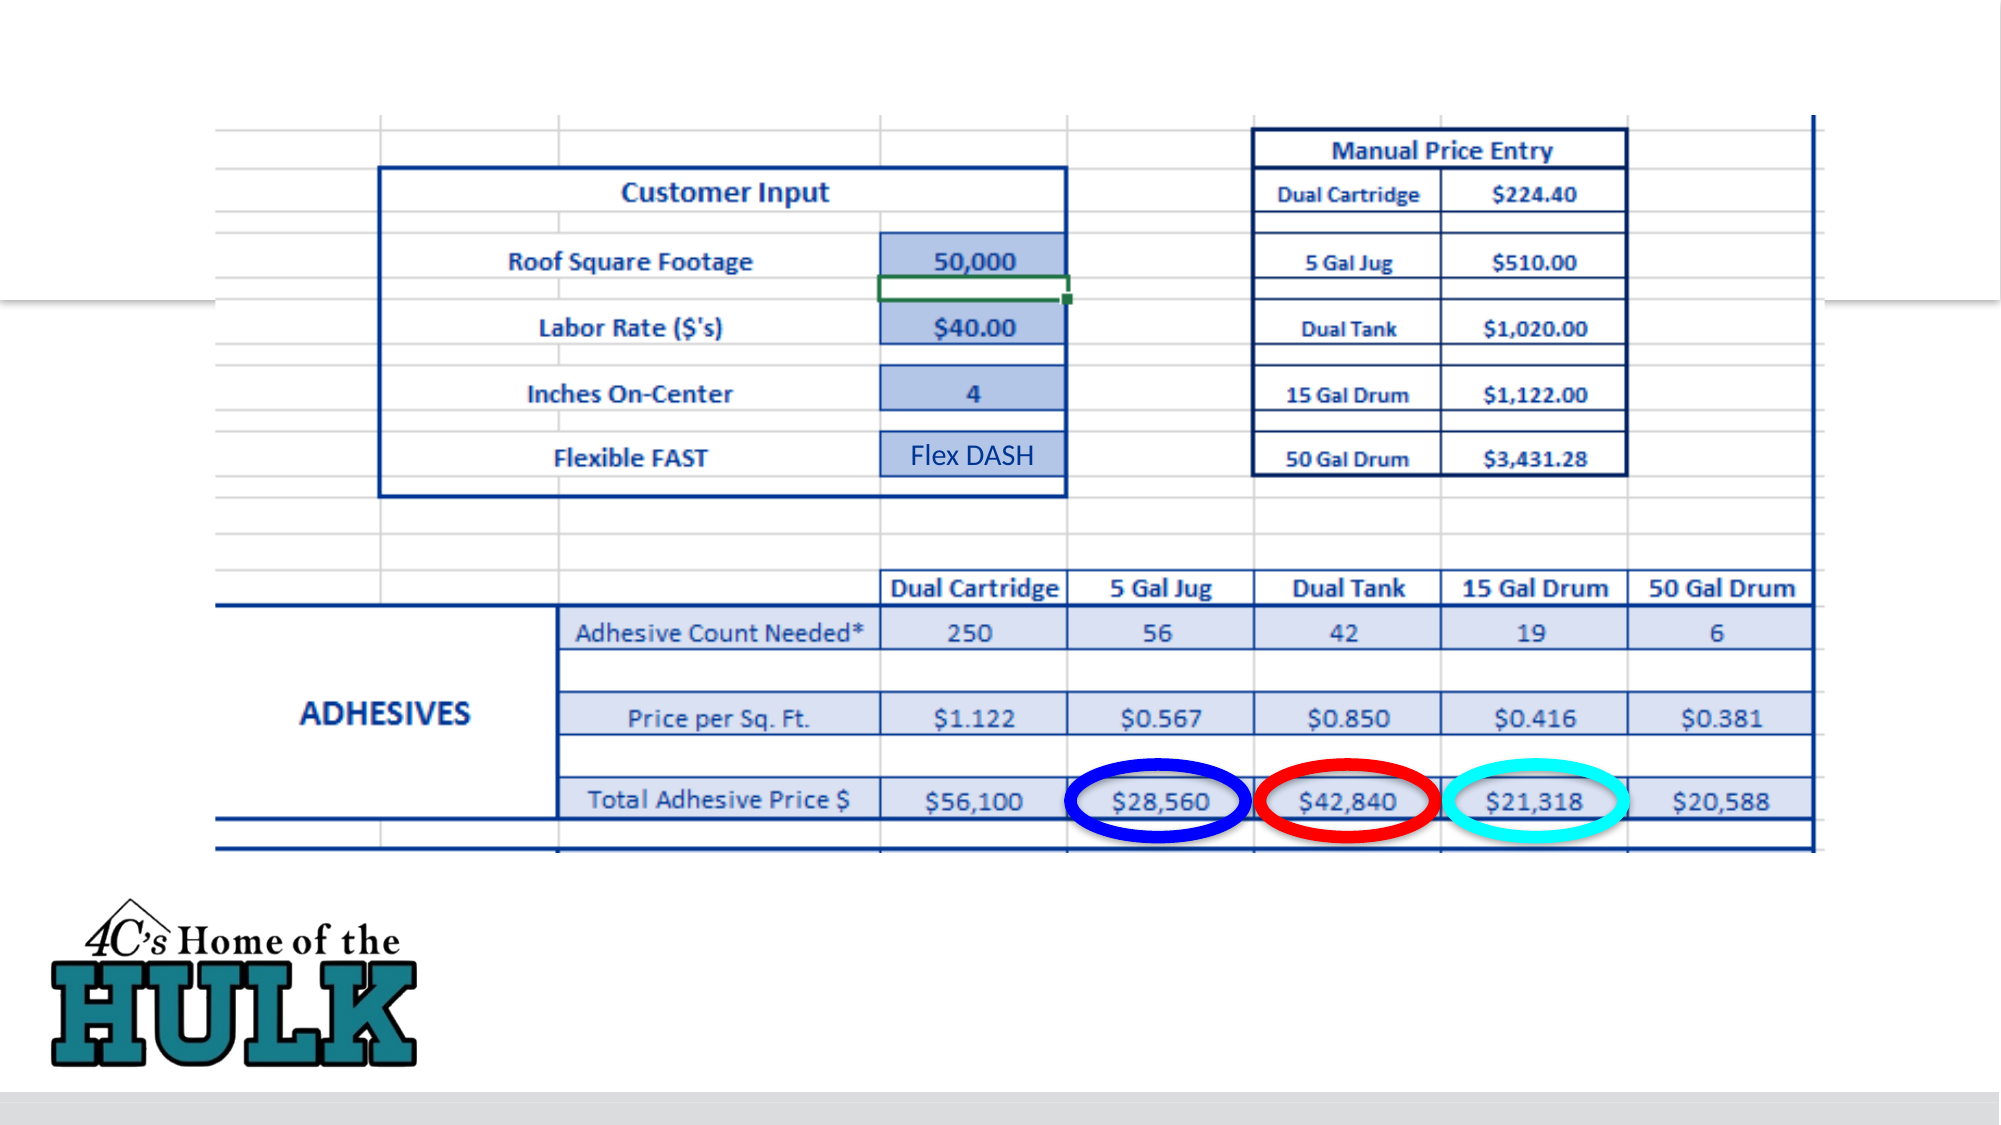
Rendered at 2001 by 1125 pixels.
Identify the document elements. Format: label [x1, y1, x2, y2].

picture [0, 300, 1999, 1125]
text_box [214, 114, 1825, 854]
